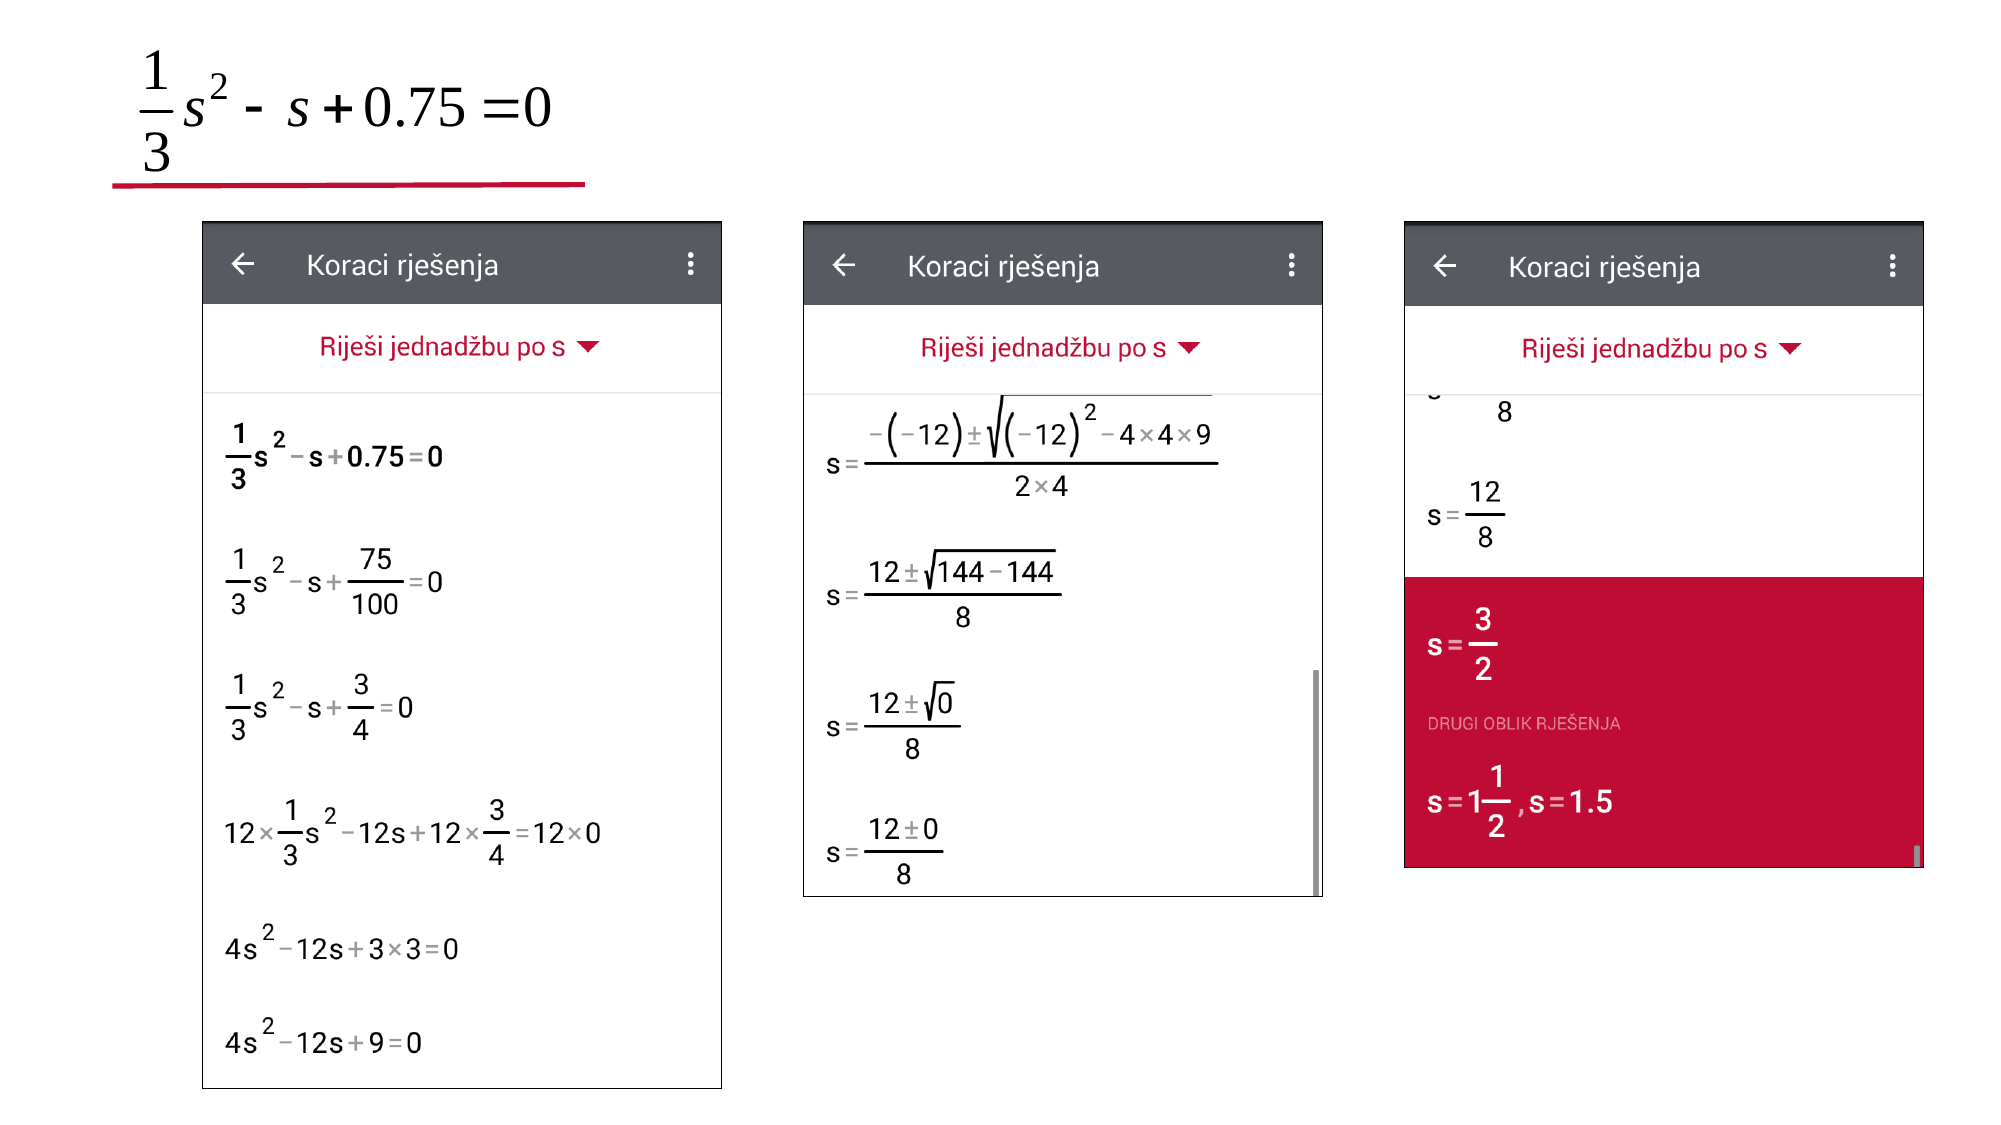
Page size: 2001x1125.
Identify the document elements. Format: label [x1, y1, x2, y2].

picture [1404, 221, 1924, 868]
picture [803, 221, 1323, 897]
picture [202, 221, 722, 1089]
text_box [130, 33, 562, 184]
